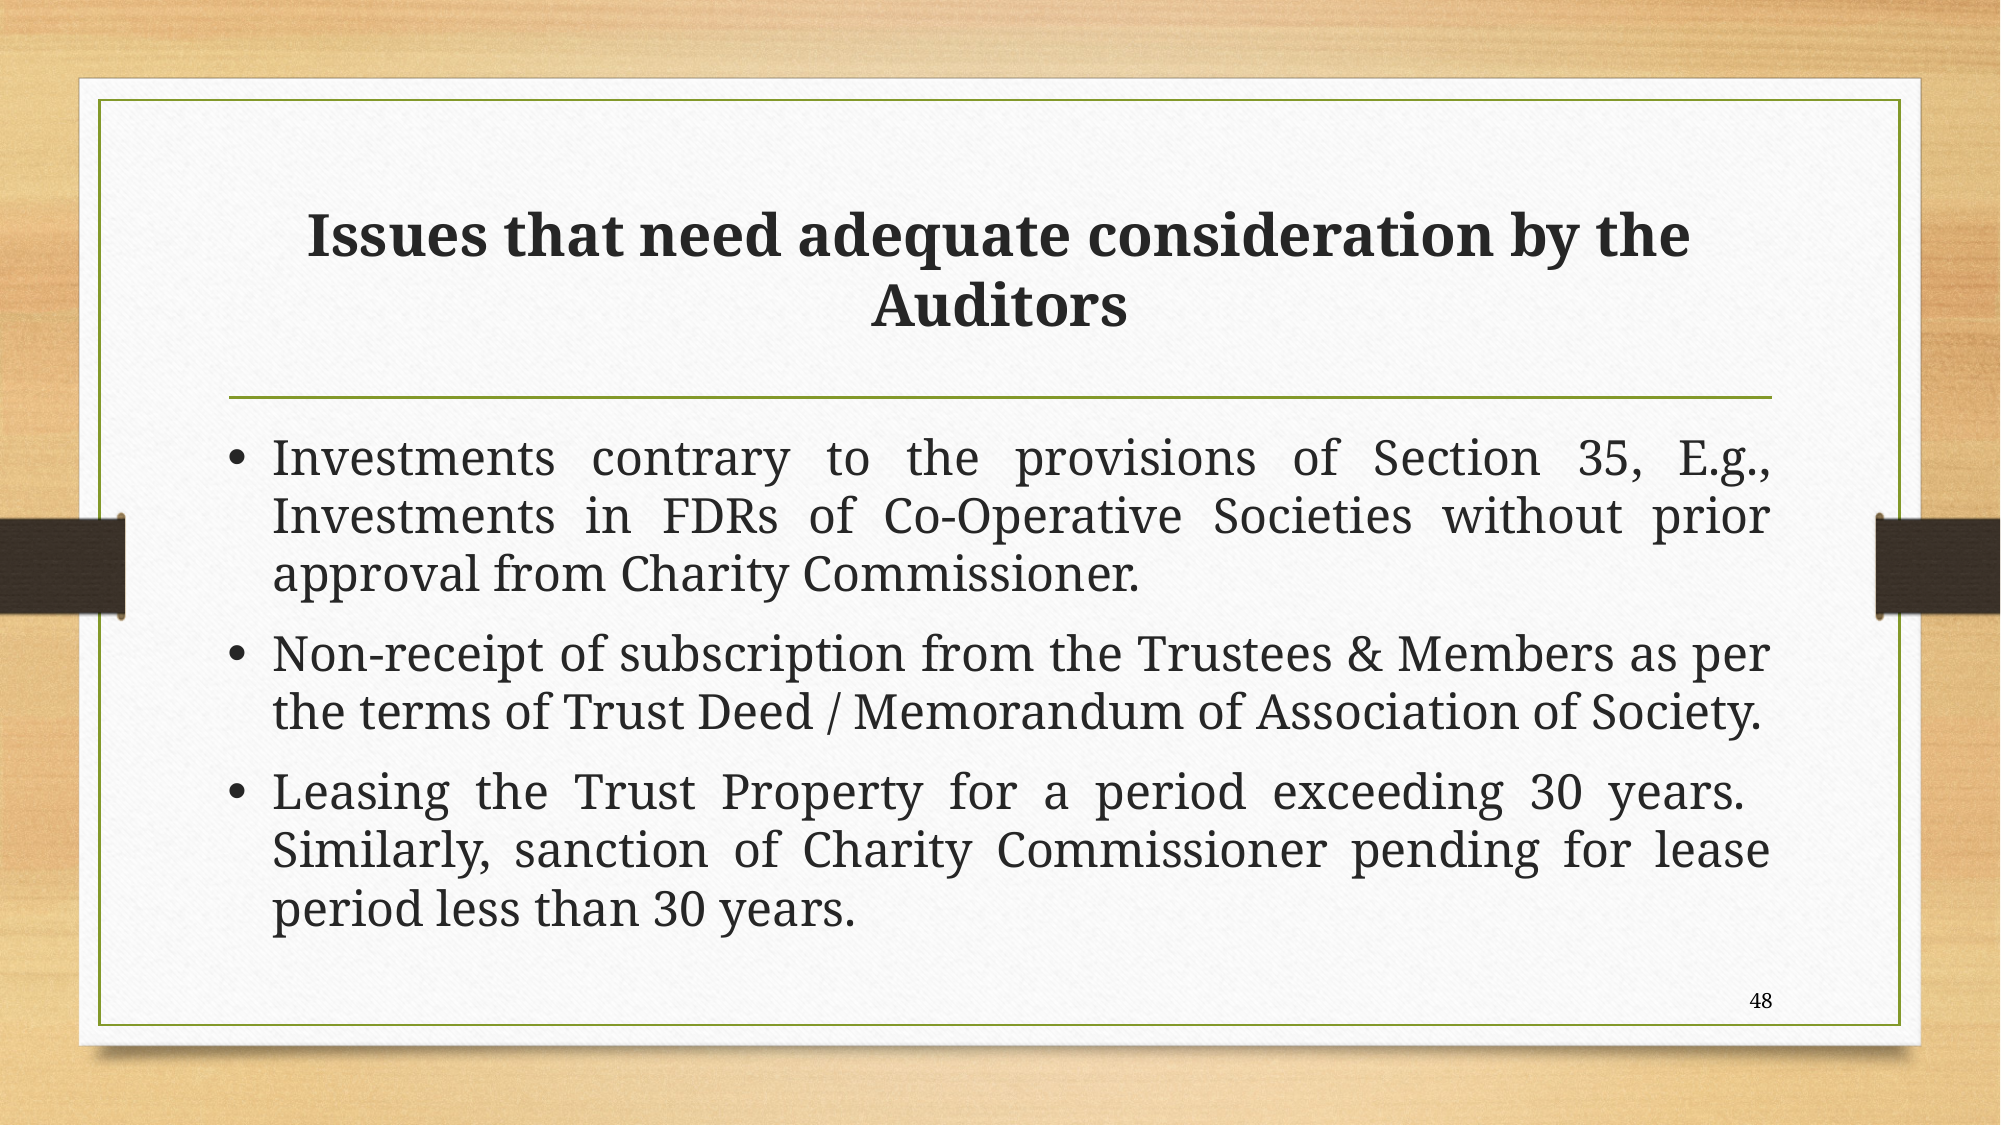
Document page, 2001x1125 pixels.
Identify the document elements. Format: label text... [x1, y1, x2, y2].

slide_number 48 [1698, 979, 1788, 1025]
picture [0, 0, 2001, 1125]
title Issues that need adequate consideration by the Auditors [212, 161, 1788, 375]
list Investments contrary to the provisions of Section 35, E.g., Investments in FDRs of Co-Operative Societies without prior approval from Charity Commissioner. Non-receipt of subscription from the Trustees & Members as per the terms of Trust Deed / Memorandum of Association of Society. Leasing the Trust Property for a period exceeding 30 years. Similarly, sanction of Charity Commissioner pending for lease period less than 30 years. [212, 419, 1788, 964]
